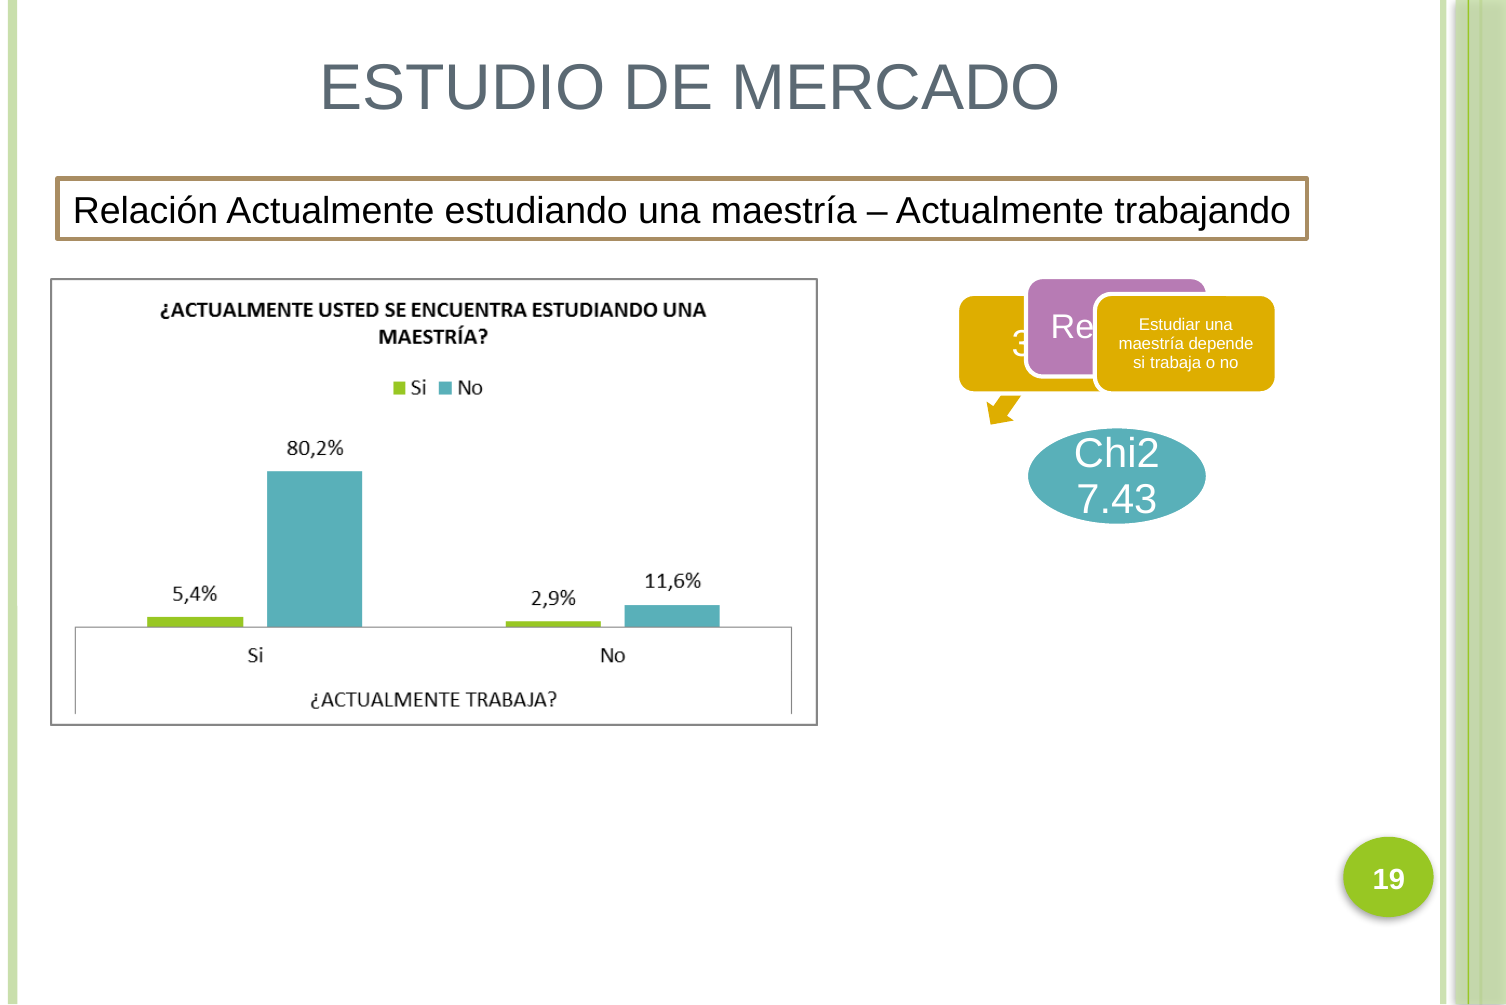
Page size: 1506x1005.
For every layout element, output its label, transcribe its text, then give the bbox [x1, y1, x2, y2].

text_box Relación Actualmente estudiando una maestría – Actualmente trabajando [55, 176, 1309, 241]
picture [49, 277, 819, 727]
slide_number 19 [1338, 839, 1440, 916]
title ESTUDIO DE MERCADO [75, 0, 1306, 168]
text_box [821, 276, 1482, 676]
